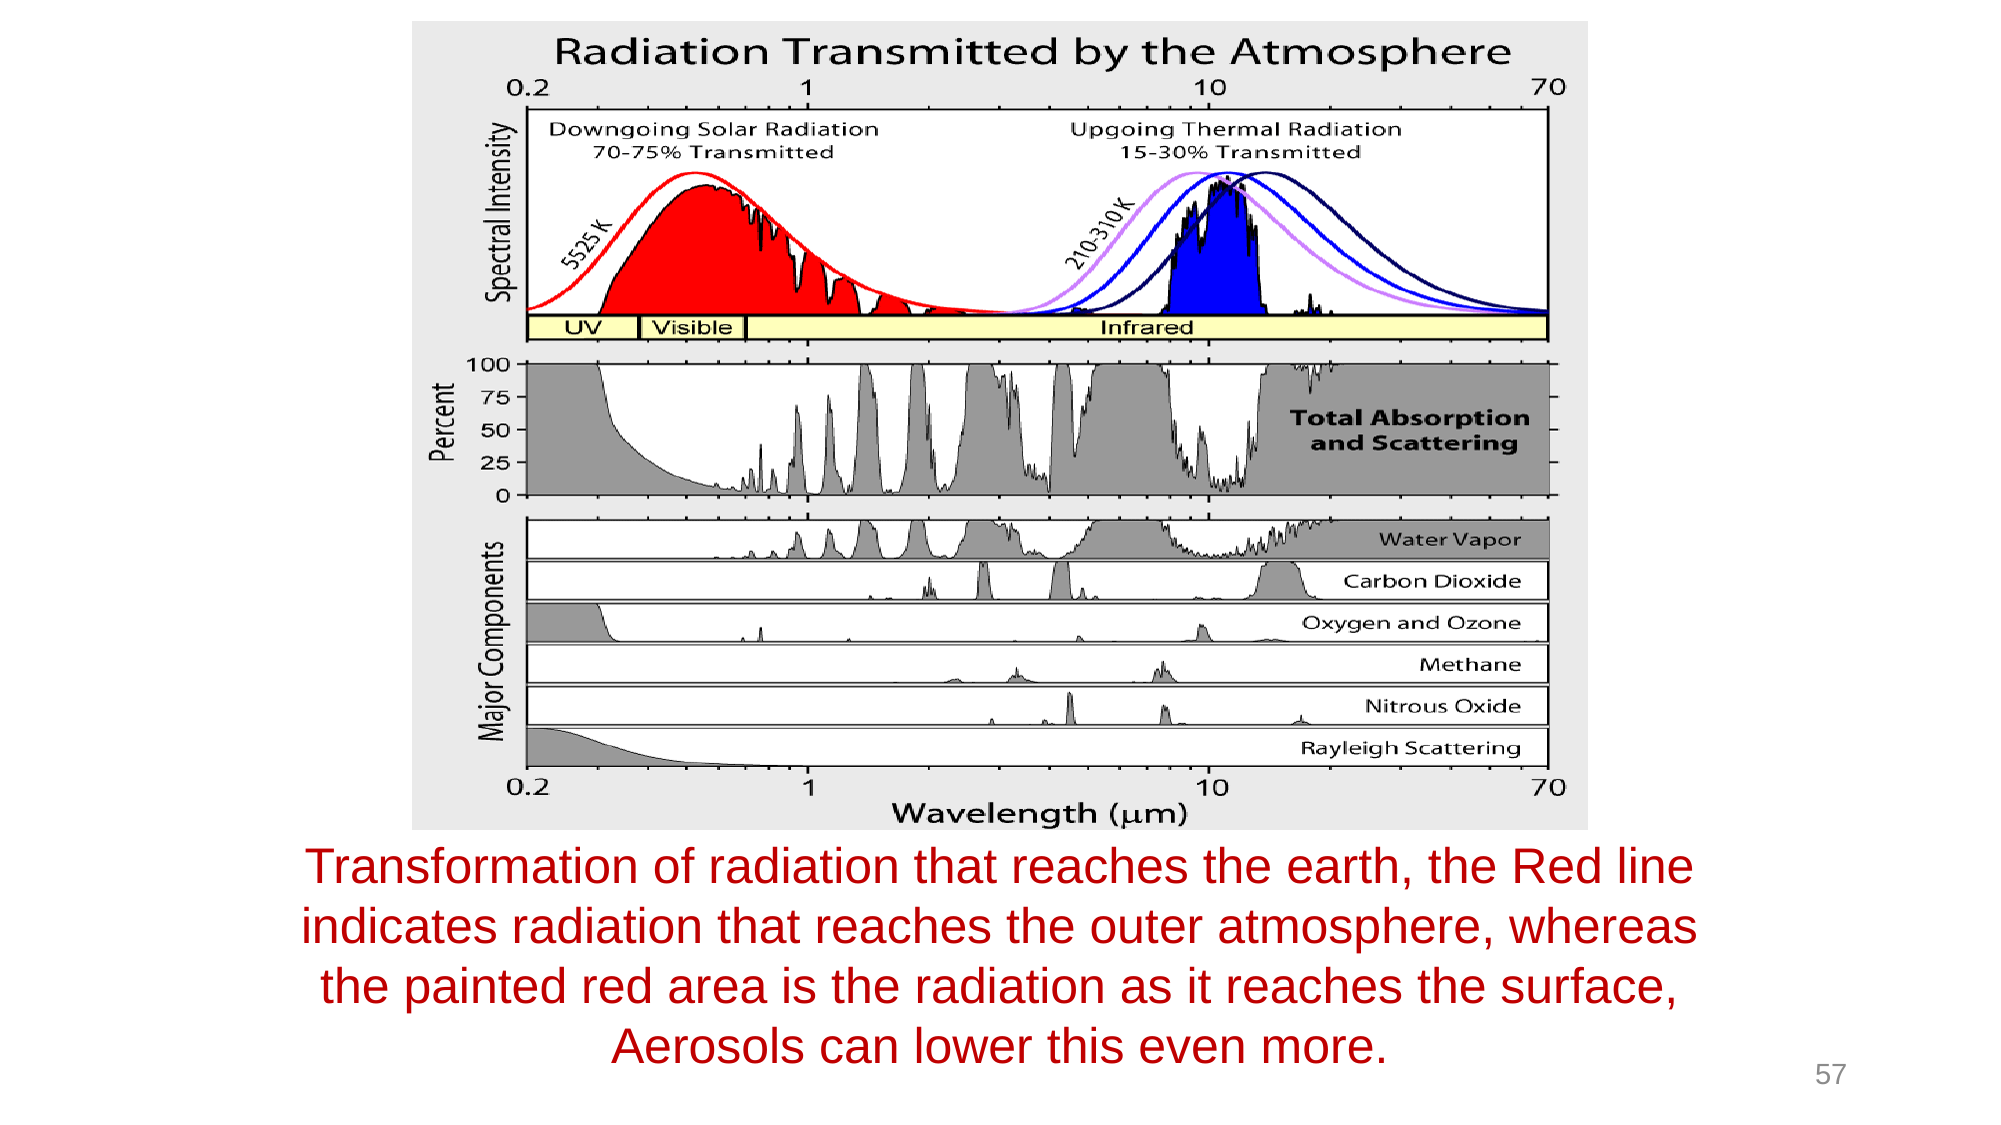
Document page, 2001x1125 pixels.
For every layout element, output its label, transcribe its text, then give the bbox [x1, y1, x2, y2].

slide_number 57 [1412, 1042, 1863, 1103]
text_box Transformation of radiation that reaches the earth, the Red line indicates radiation that reaches the outer atmosphere, whereas the painted red area is the radiation as it reaches the surface, Aerosols can lower this even more. [275, 825, 1725, 1081]
picture [412, 21, 1588, 830]
